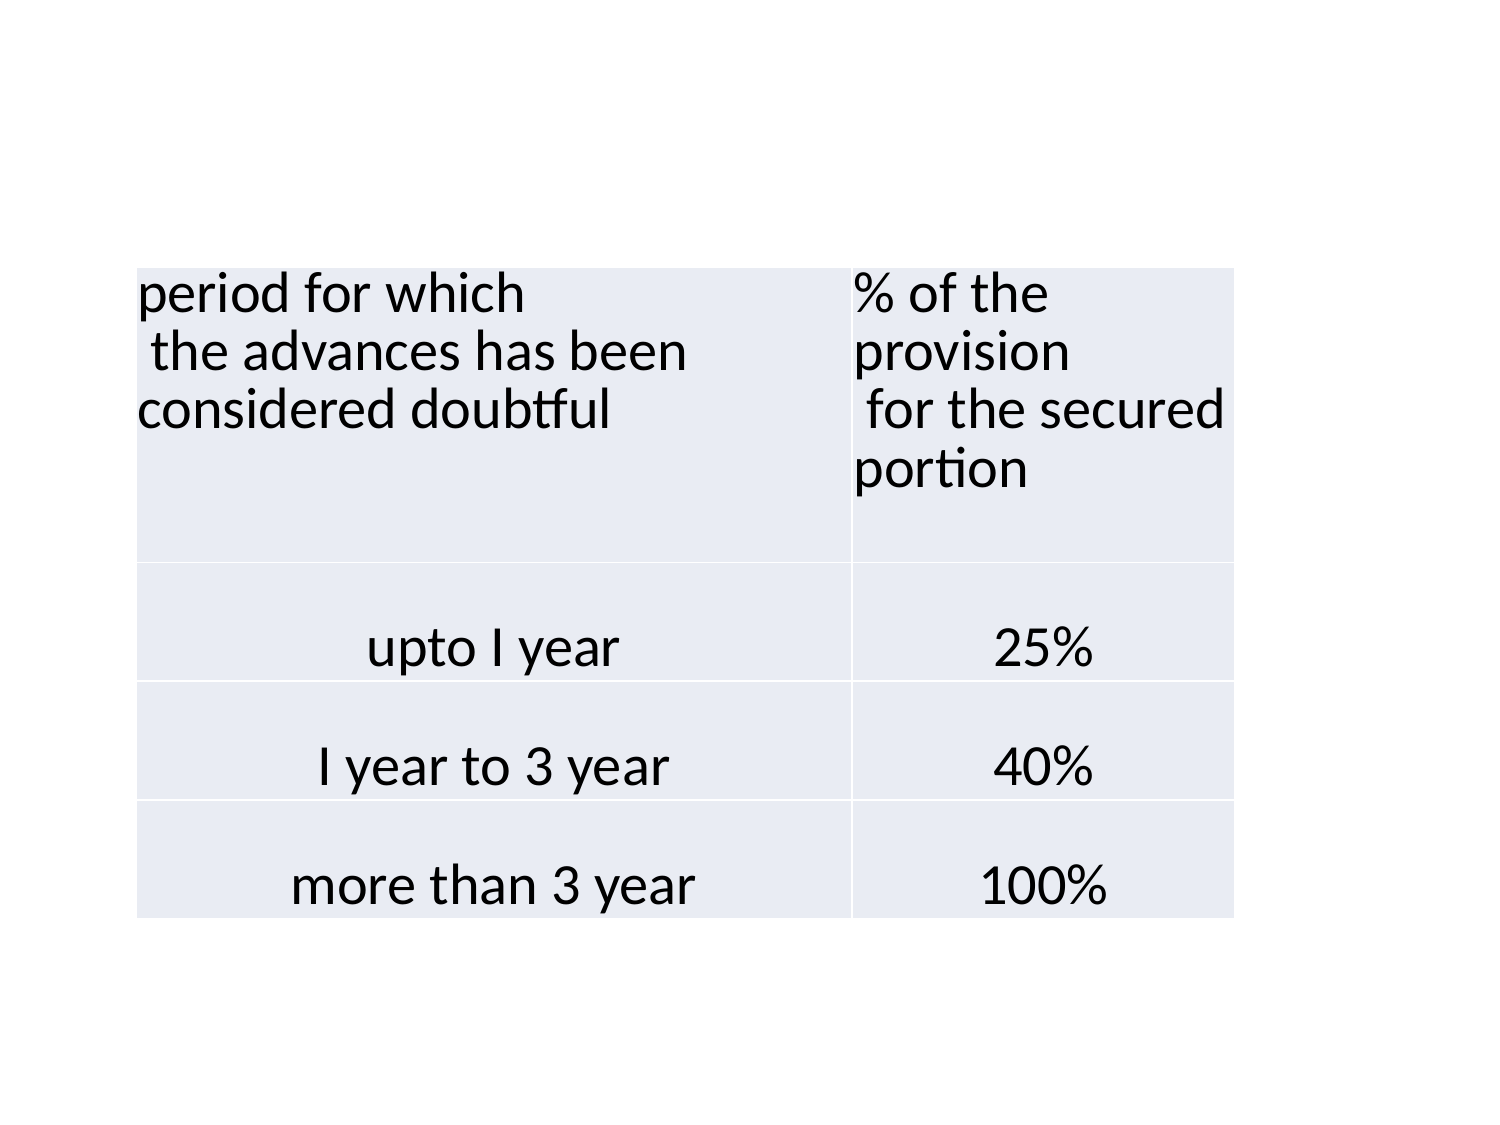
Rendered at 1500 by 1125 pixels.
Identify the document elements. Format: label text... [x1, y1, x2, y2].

table_cell 100% [853, 801, 1234, 918]
table_header period for which the advances has been considered doubtful [137, 268, 851, 562]
table_cell 25% [853, 563, 1234, 680]
table_cell 40% [853, 682, 1234, 799]
table_cell more than 3 year [137, 801, 851, 918]
table_header % of the provision for the secured portion [853, 268, 1234, 562]
table_cell upto I year [137, 563, 851, 680]
table_cell I year to 3 year [137, 682, 851, 799]
